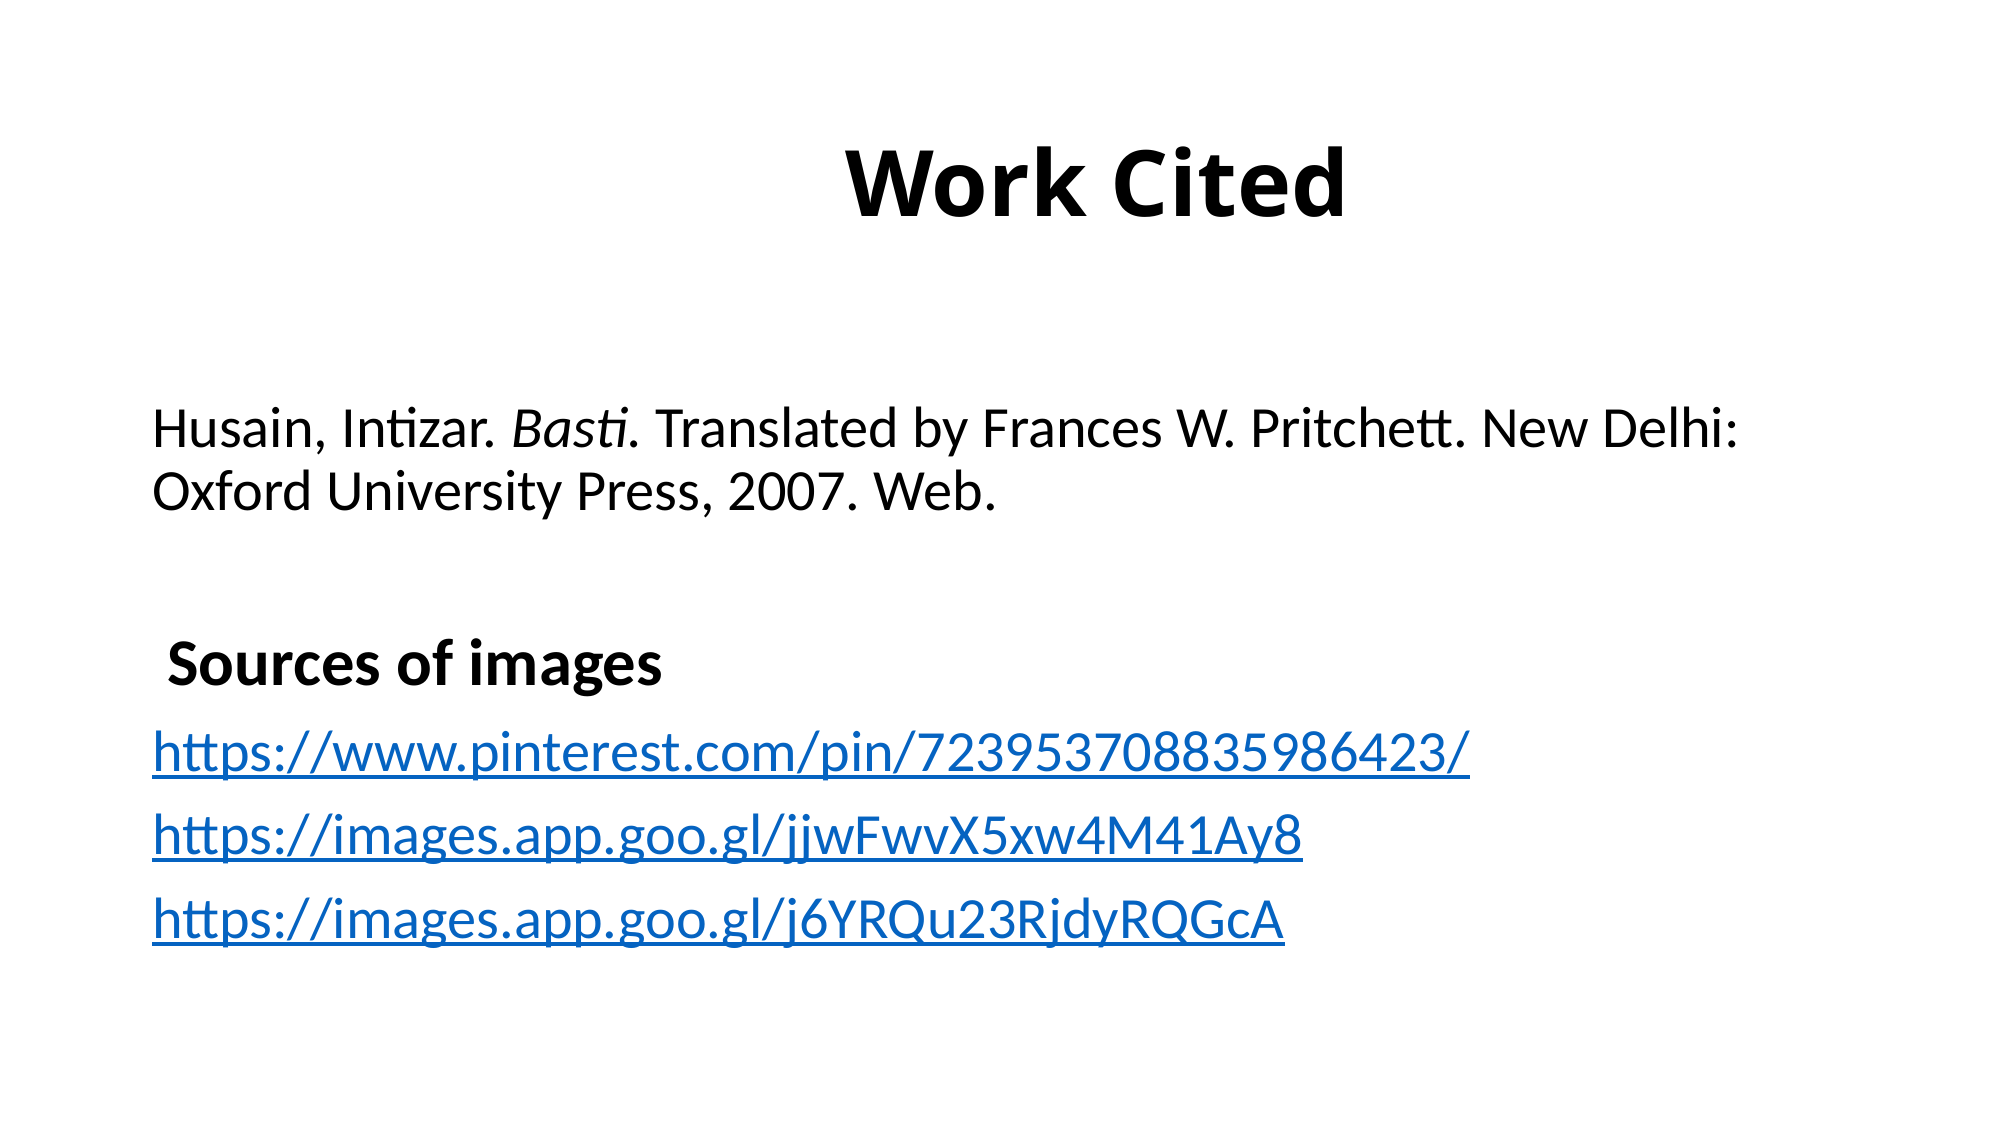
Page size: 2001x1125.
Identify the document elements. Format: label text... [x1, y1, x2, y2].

list Husain, Intizar. Basti. Translated by Frances W. Pritchett. New Delhi: Oxford University Press, 2007. Web. Sources of images https://www.pinterest.com/pin/723953708835986423/ https://images.app.goo.gl/jjwFwvX5xw4M41Ay8 https://images.app.goo.gl/j6YRQu23RjdyRQGcA [137, 299, 1863, 1014]
title Work Cited [70, 27, 1796, 346]
